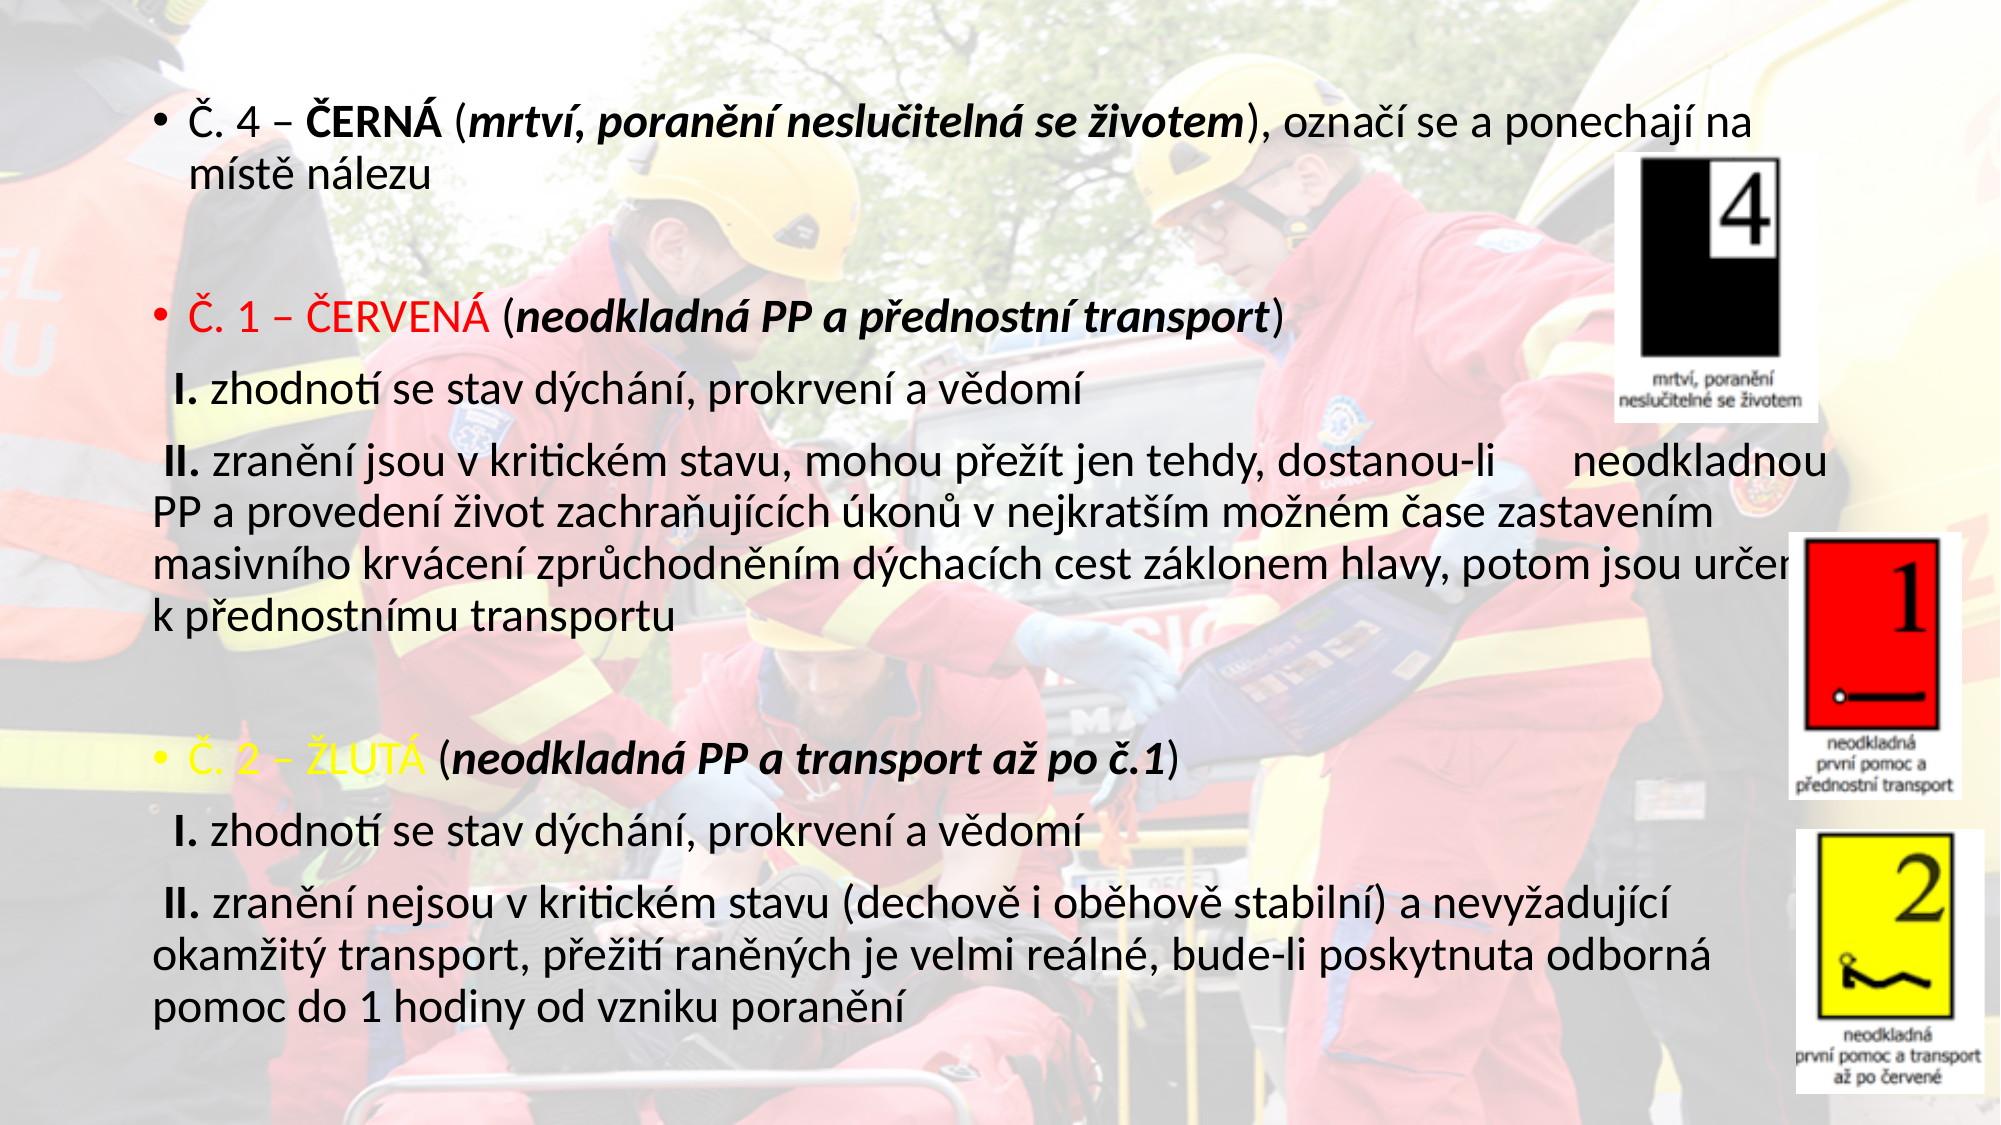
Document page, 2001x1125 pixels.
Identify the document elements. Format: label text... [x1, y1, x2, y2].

picture [1788, 527, 1962, 800]
picture [1796, 829, 1985, 1100]
picture [1614, 139, 1819, 423]
list Č. 4 – ČERNÁ (mrtví, poranění neslučitelná se životem), označí se a ponechají na místě nálezu Č. 1 – ČERVENÁ (neodkladná PP a přednostní transport) I. zhodnotí se stav dýchání, prokrvení a vědomí II. zranění jsou v kritickém stavu, mohou přežít jen tehdy, dostanou-li neodkladnou PP a provedení život zachraňujících úkonů v nejkratším možném čase zastavením masivního krvácení zprůchodněním dýchacích cest záklonem hlavy, potom jsou určeni k přednostnímu transportu Č. 2 – ŽLUTÁ (neodkladná PP a transport až po č.1) I. zhodnotí se stav dýchání, prokrvení a vědomí II. zranění nejsou v kritickém stavu (dechově i oběhově stabilní) a nevyžadující okamžitý transport, přežití raněných je velmi reálné, bude-li poskytnuta odborná pomoc do 1 hodiny od vzniku poranění [137, 88, 1863, 1042]
